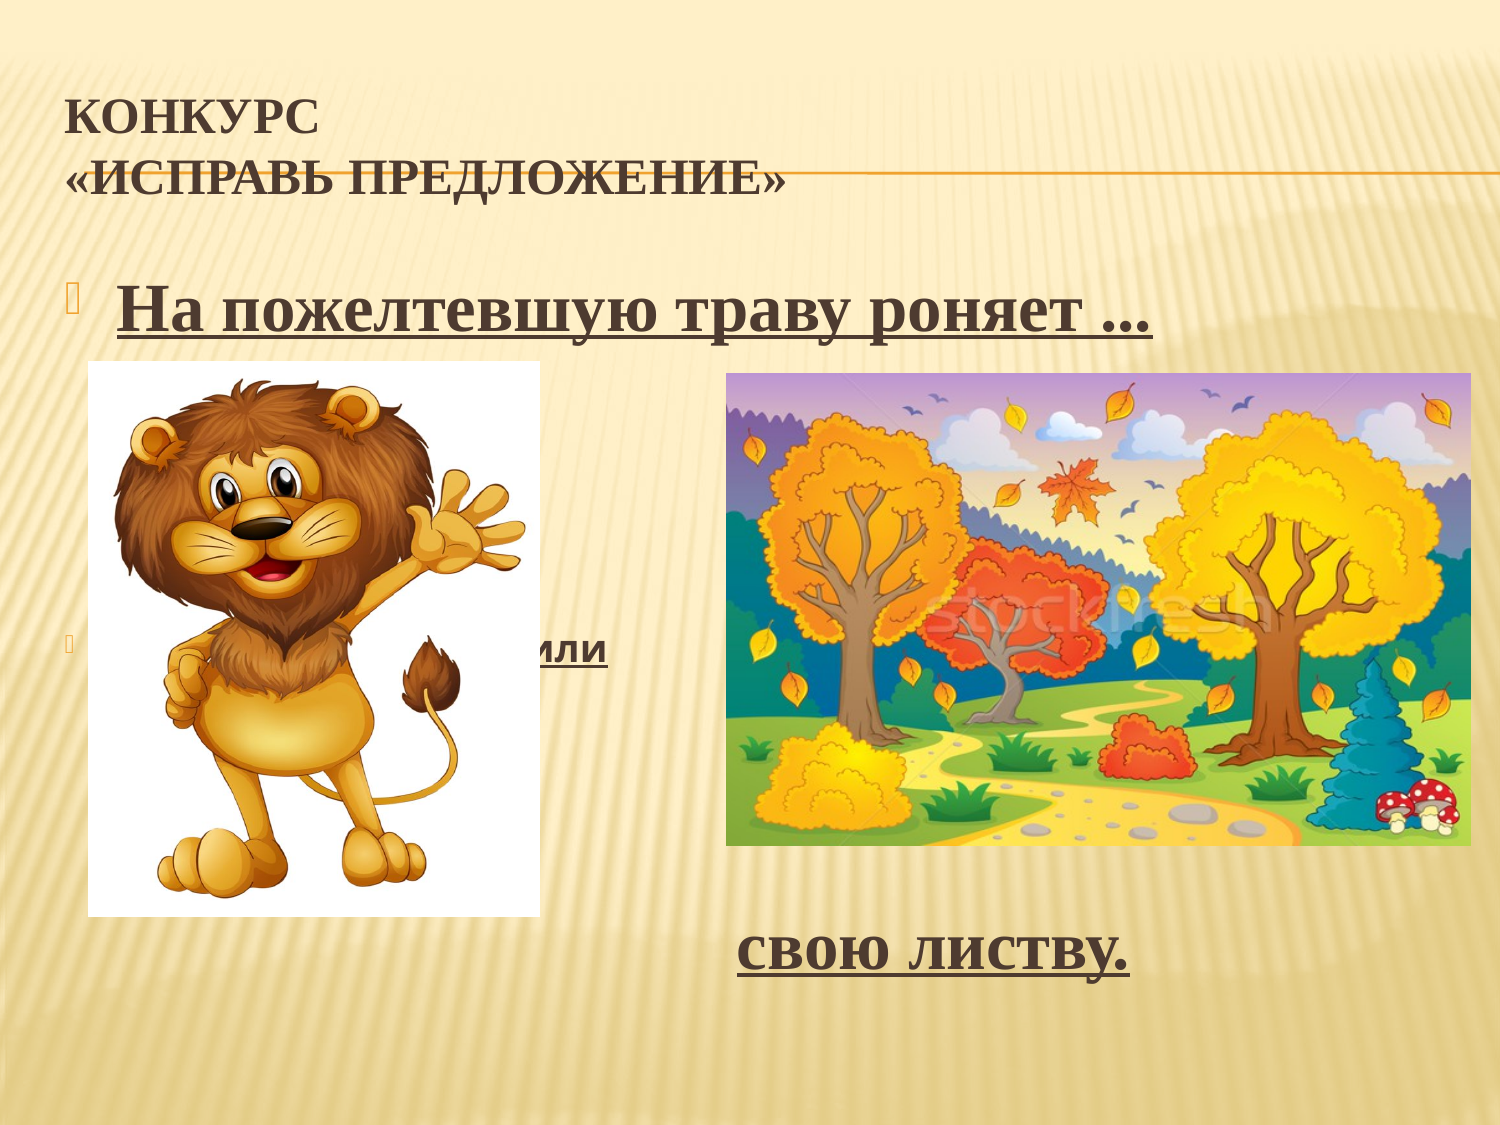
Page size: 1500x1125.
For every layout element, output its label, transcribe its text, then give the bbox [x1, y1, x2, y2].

list На пожелтевшую траву роняет ... или свою листву. [50, 254, 1475, 998]
picture [726, 373, 1471, 847]
title КОНКУРС «ИСПРАВЬ ПРЕДЛОЖЕНИЕ» [50, 75, 1475, 213]
picture [88, 361, 540, 918]
